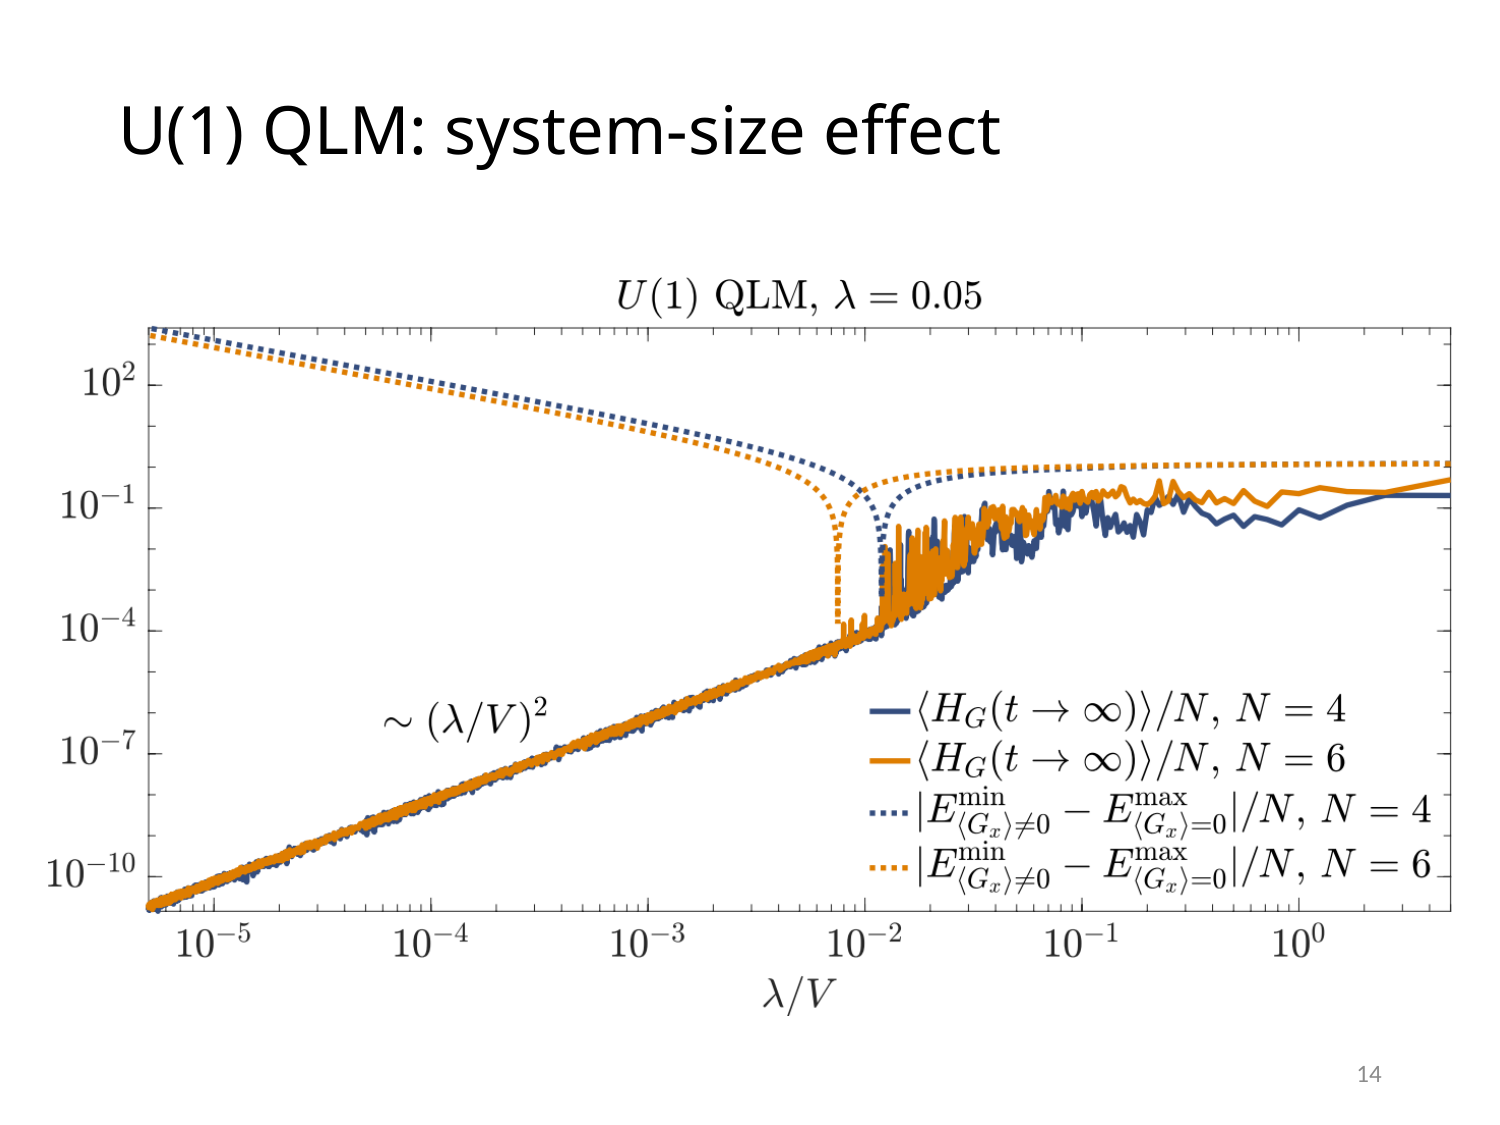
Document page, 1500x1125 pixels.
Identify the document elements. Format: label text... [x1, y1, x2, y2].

picture [46, 277, 1453, 1016]
slide_number 14 [1059, 1042, 1397, 1103]
text_box U(1) QLM: system-size effect [103, 59, 1427, 277]
